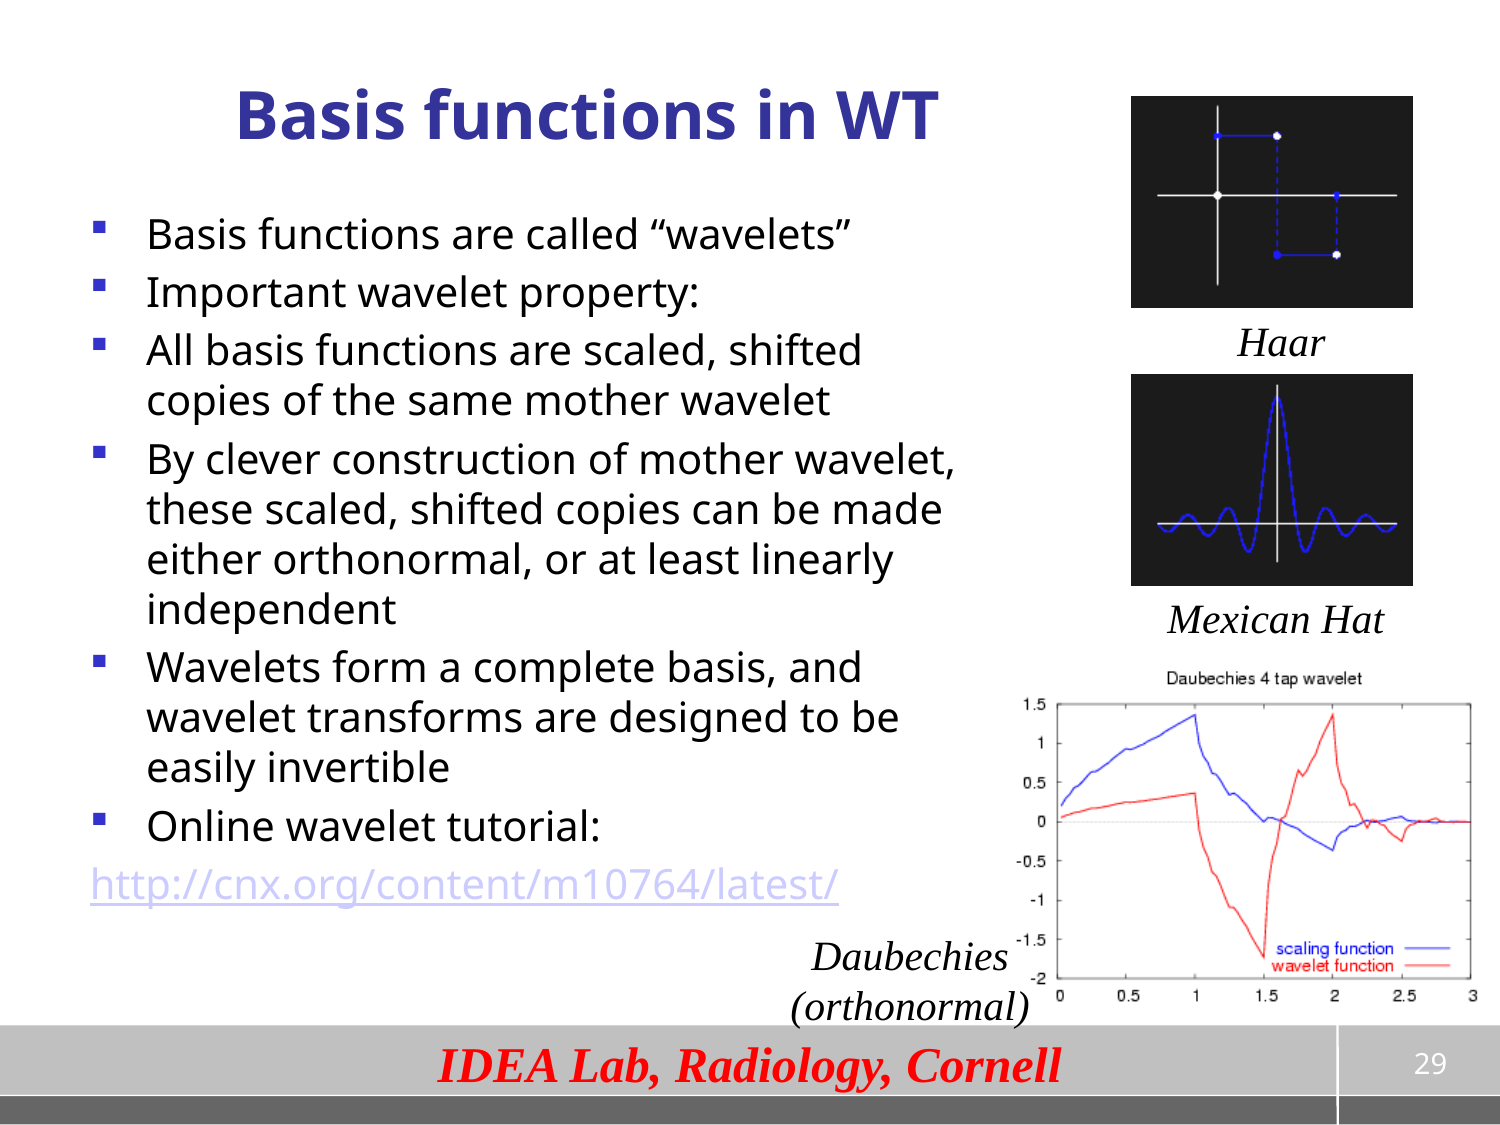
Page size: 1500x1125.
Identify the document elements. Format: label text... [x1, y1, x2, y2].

text_box Mexican Hat [1152, 595, 1400, 650]
picture [1130, 374, 1413, 587]
text_box Daubechies (orthonormal) [775, 921, 1045, 1037]
list Basis functions are called “wavelets” Important wavelet property: All basis functions are scaled, shifted copies of the same mother wavelet By clever construction of mother wavelet, these scaled, shifted copies can be made either orthonormal, or at least linearly independent Wavelets form a complete basis, and wavelet transforms are designed to be easily invertible Online wavelet tutorial: http://cnx.org/content/m10764/latest/ [74, 199, 1013, 876]
picture [1130, 95, 1413, 308]
slide_number 29 [1349, 1037, 1463, 1088]
picture [987, 653, 1500, 1013]
text_box Haar [1222, 315, 1341, 372]
title Basis functions in WT [12, 37, 1163, 188]
